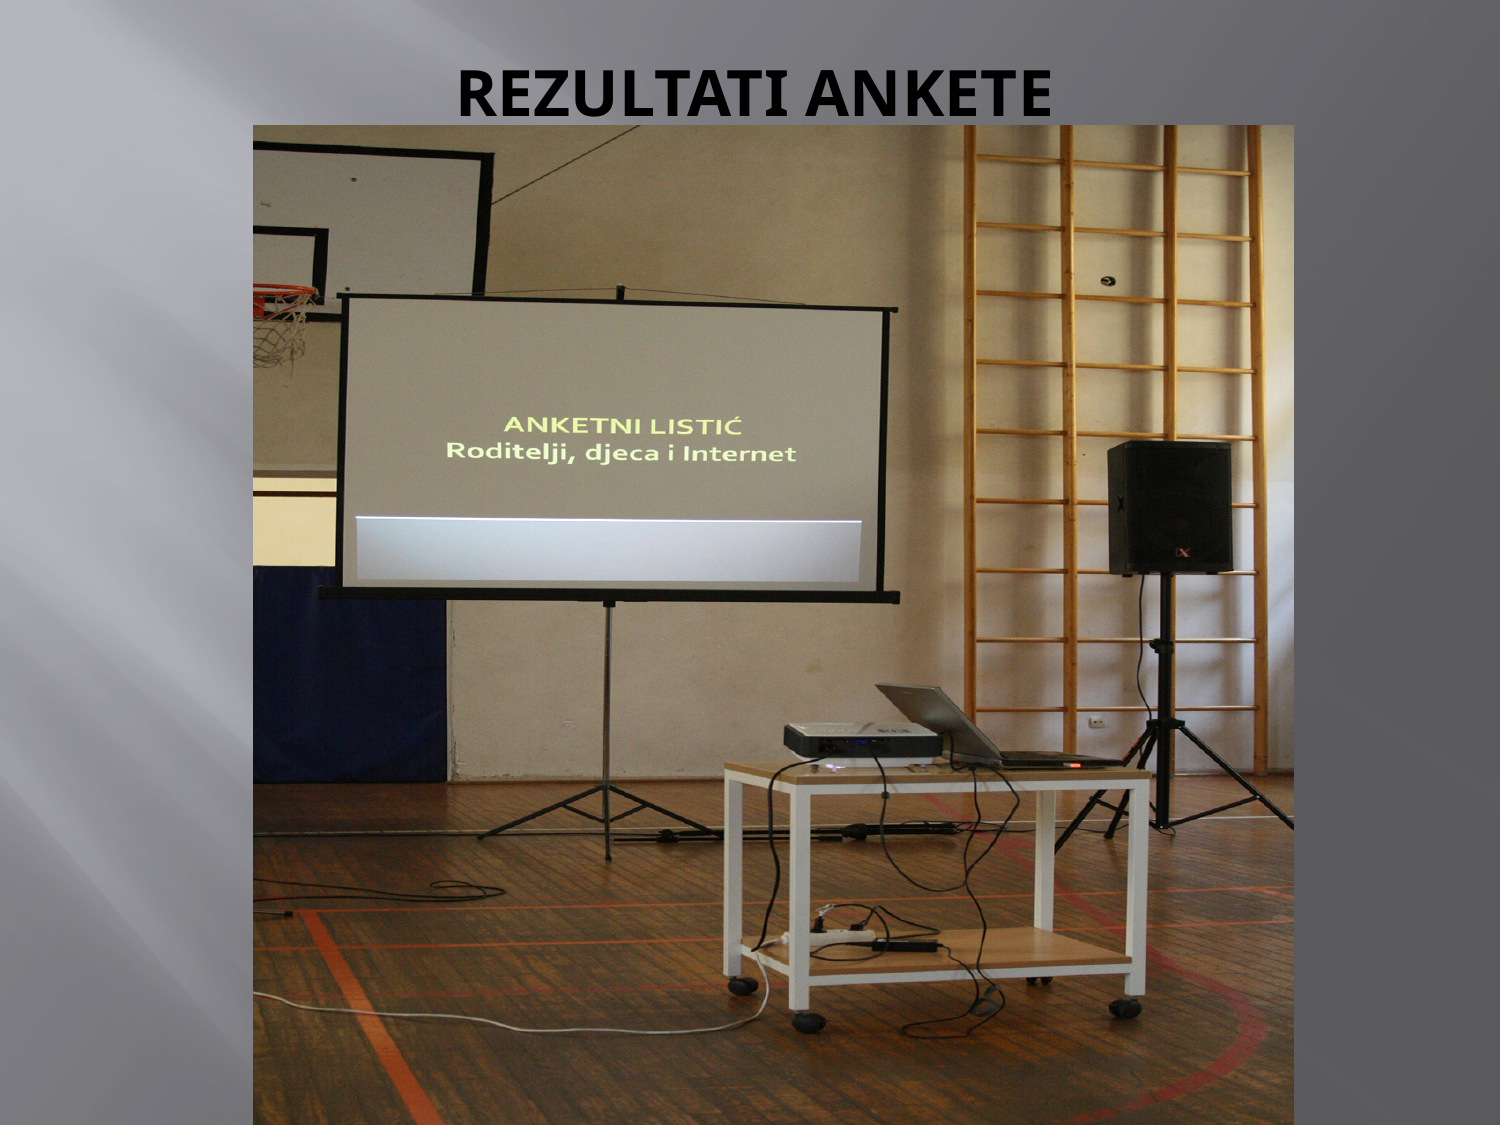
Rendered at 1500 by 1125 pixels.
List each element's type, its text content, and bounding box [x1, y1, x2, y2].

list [253, 125, 1294, 1125]
title REZULTATI ANKETE [75, 45, 1436, 138]
